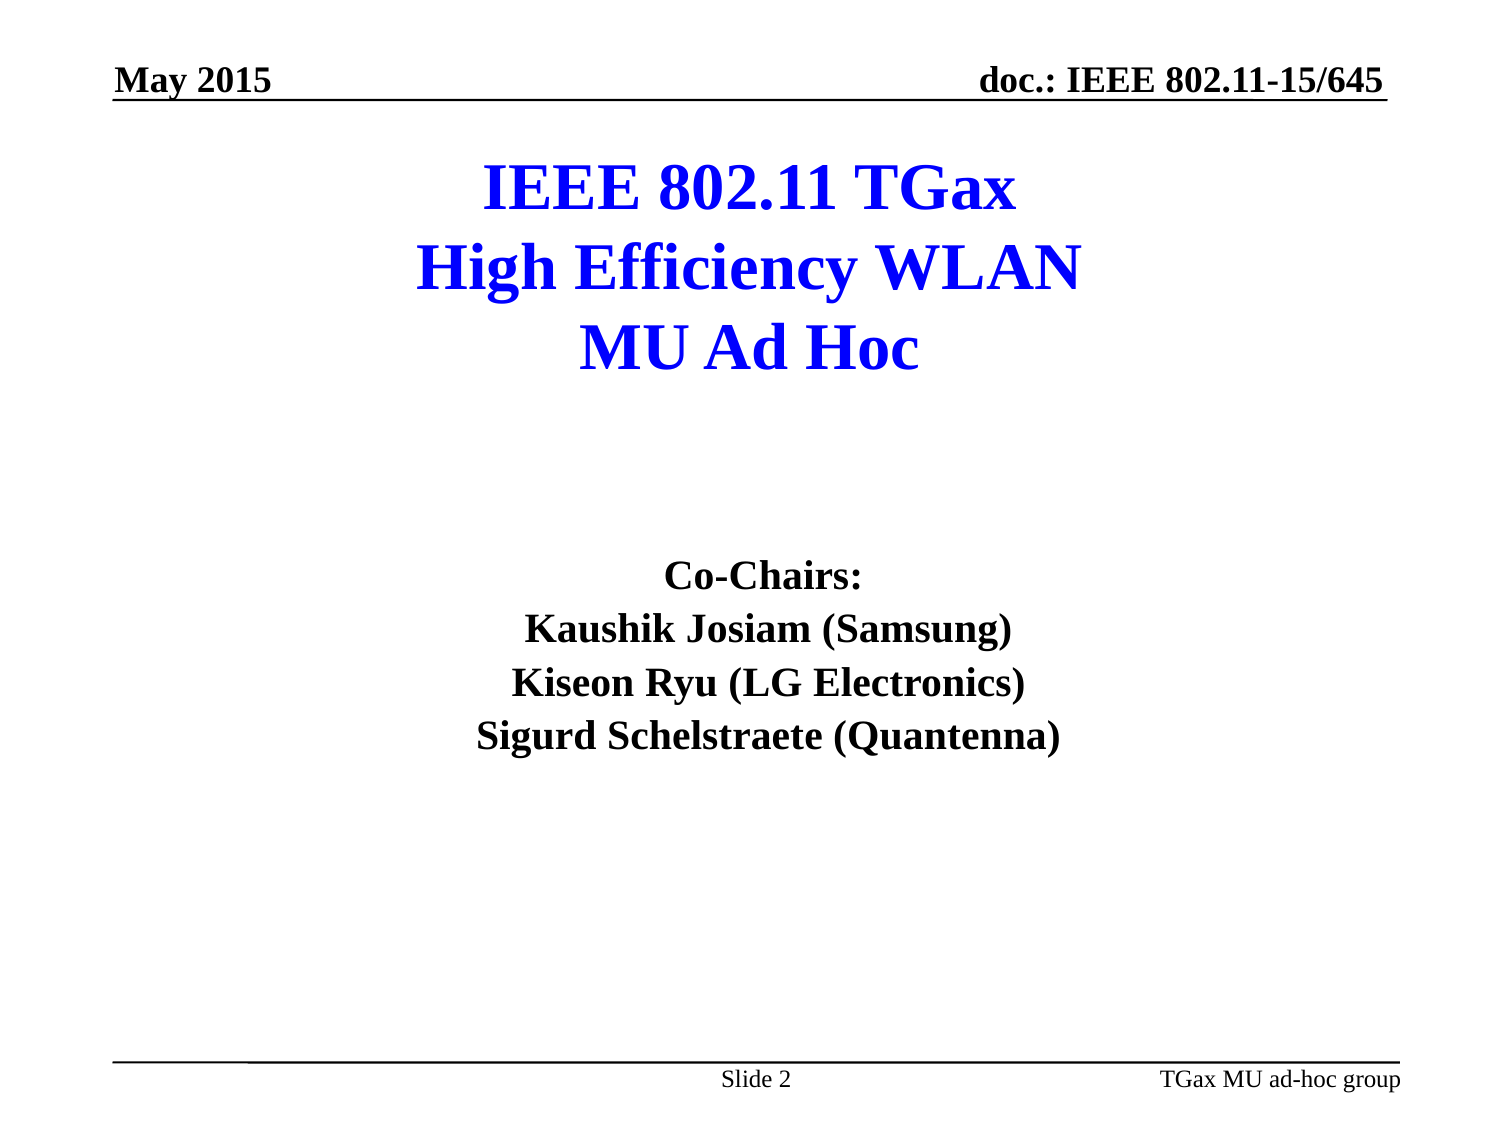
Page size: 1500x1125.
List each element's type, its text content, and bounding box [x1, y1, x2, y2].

footer TGax MU ad-hoc group [1122, 1062, 1402, 1093]
title IEEE 802.11 TGax High Efficiency WLAN MU Ad Hoc [112, 174, 1388, 350]
slide_number Slide 2 [712, 1062, 800, 1093]
list Co-Chairs: Kaushik Josiam (Samsung) Kiseon Ryu (LG Electronics) Sigurd Schelstraete (Quantenna) [87, 487, 1450, 1000]
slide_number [114, 54, 274, 100]
